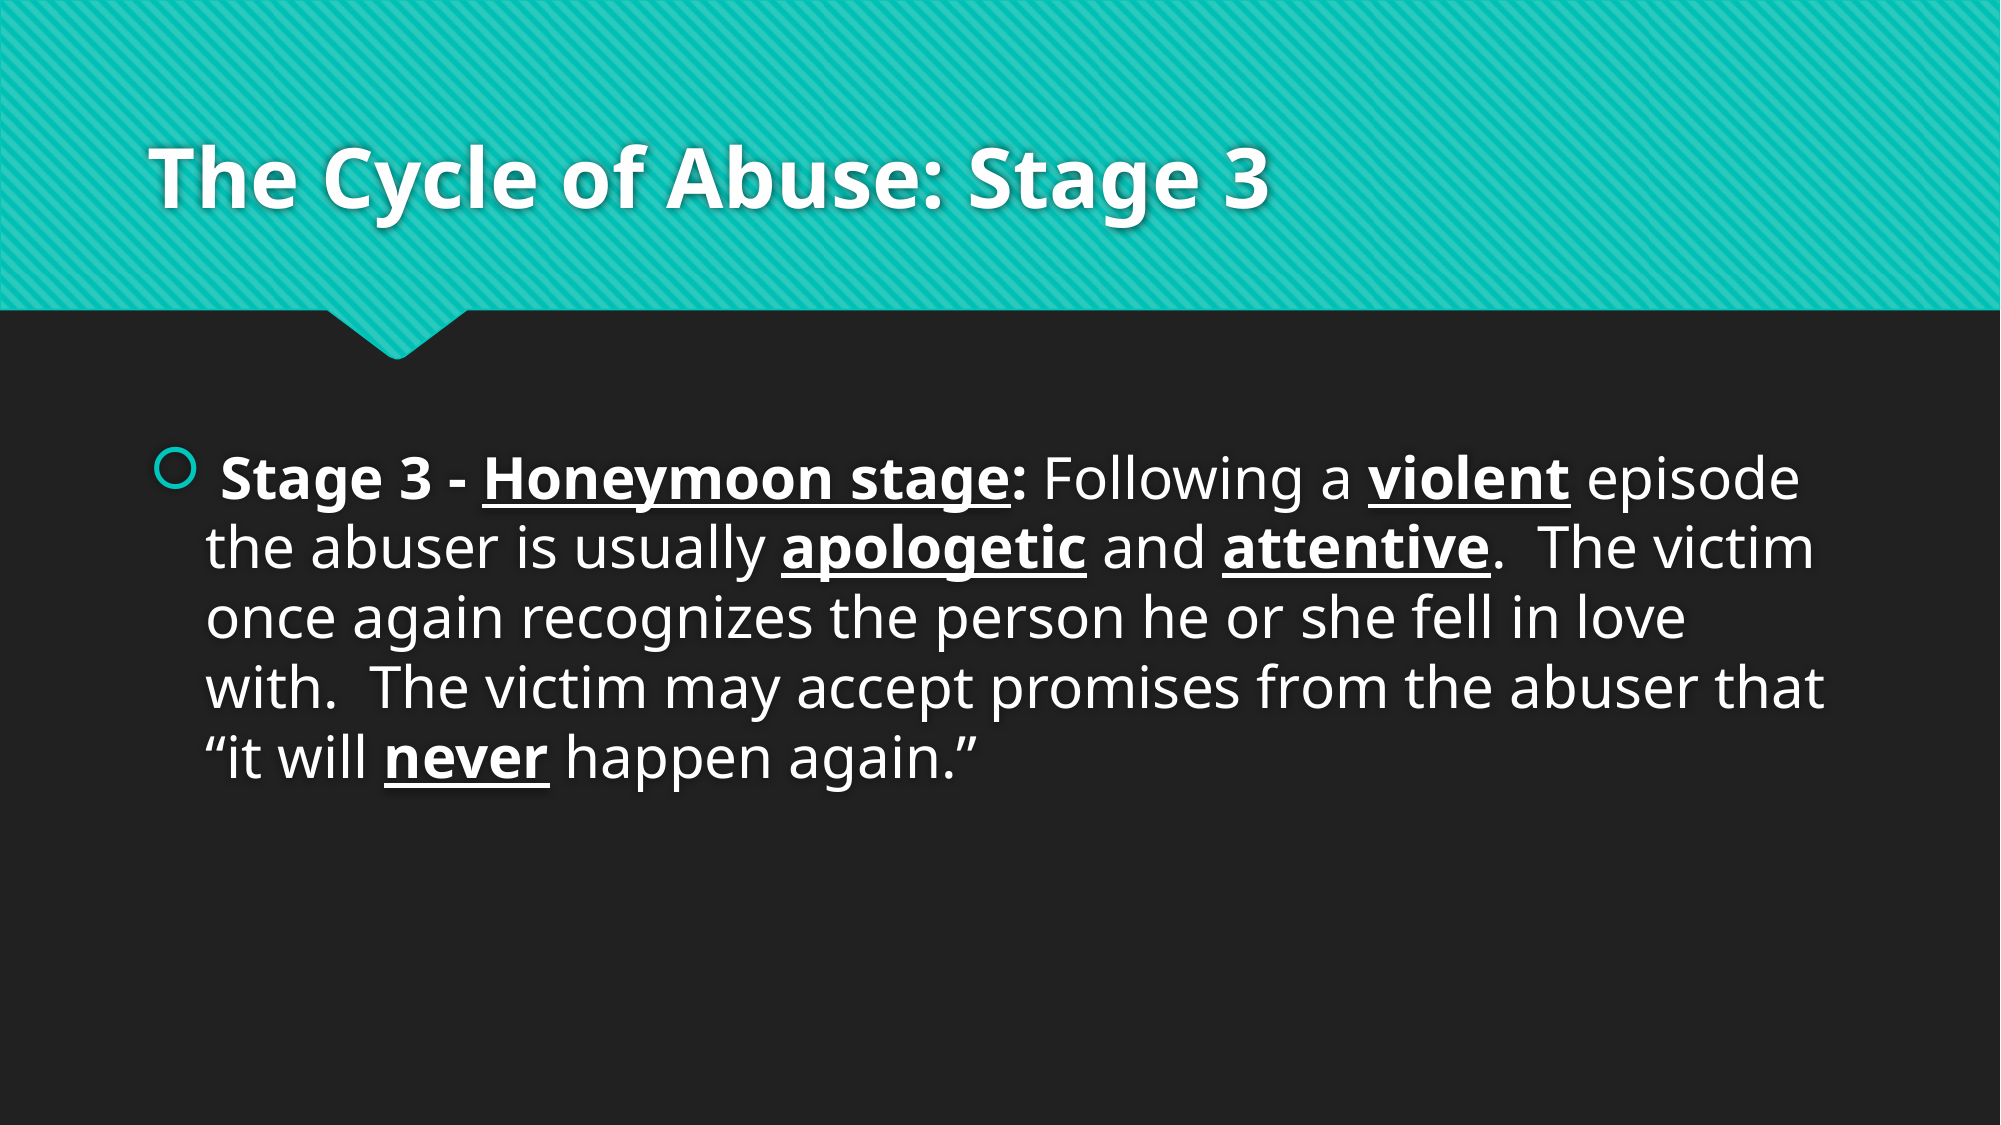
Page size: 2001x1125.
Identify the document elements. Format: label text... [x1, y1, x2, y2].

list Stage 3 - Honeymoon stage: Following a violent episode the abuser is usually apologetic and attentive. The victim once again recognizes the person he or she fell in love with. The victim may accept promises from the abuser that “it will never happen again.” [134, 364, 1866, 962]
title The Cycle of Abuse: Stage 3 [132, 73, 1868, 233]
